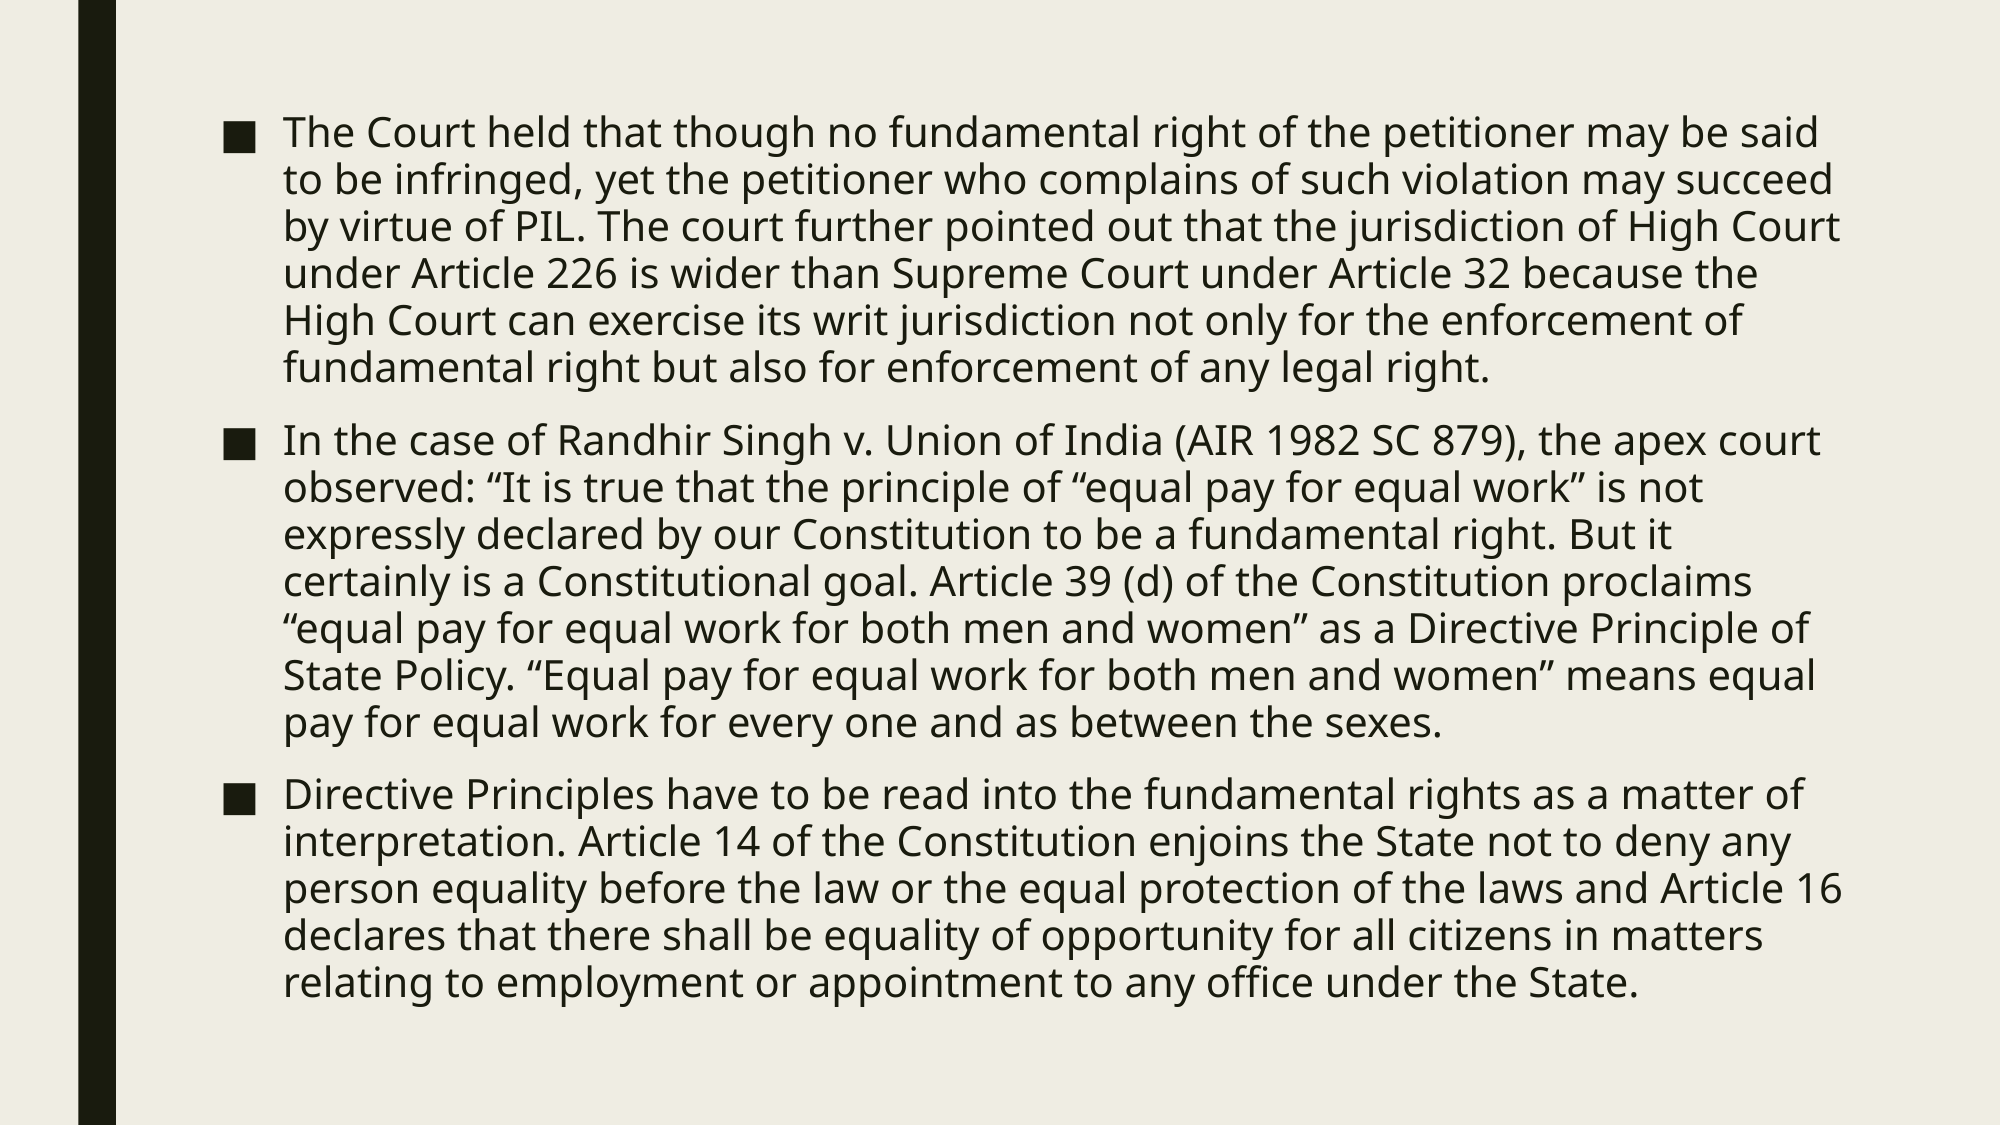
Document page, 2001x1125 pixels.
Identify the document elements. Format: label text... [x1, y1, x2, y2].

list The Court held that though no fundamental right of the petitioner may be said to be infringed, yet the petitioner who complains of such violation may succeed by virtue of PIL. The court further pointed out that the jurisdiction of High Court under Article 226 is wider than Supreme Court under Article 32 because the High Court can exercise its writ jurisdiction not only for the enforcement of fundamental right but also for enforcement of any legal right. In the case of Randhir Singh v. Union of India (AIR 1982 SC 879), the apex court observed: “It is true that the principle of “equal pay for equal work” is not expressly declared by our Constitution to be a fundamental right. But it certainly is a Constitutional goal. Article 39 (d) of the Constitution proclaims “equal pay for equal work for both men and women” as a Directive Principle of State Policy. “Equal pay for equal work for both men and women” means equal pay for equal work for every one and as between the sexes. Directive Principles have to be read into the fundamental rights as a matter of interpretation. Article 14 of the Constitution enjoins the State not to deny any person equality before the law or the equal protection of the laws and Article 16 declares that there shall be equality of opportunity for all citizens in matters relating to employment or appointment to any office under the State. [204, 102, 1866, 1050]
